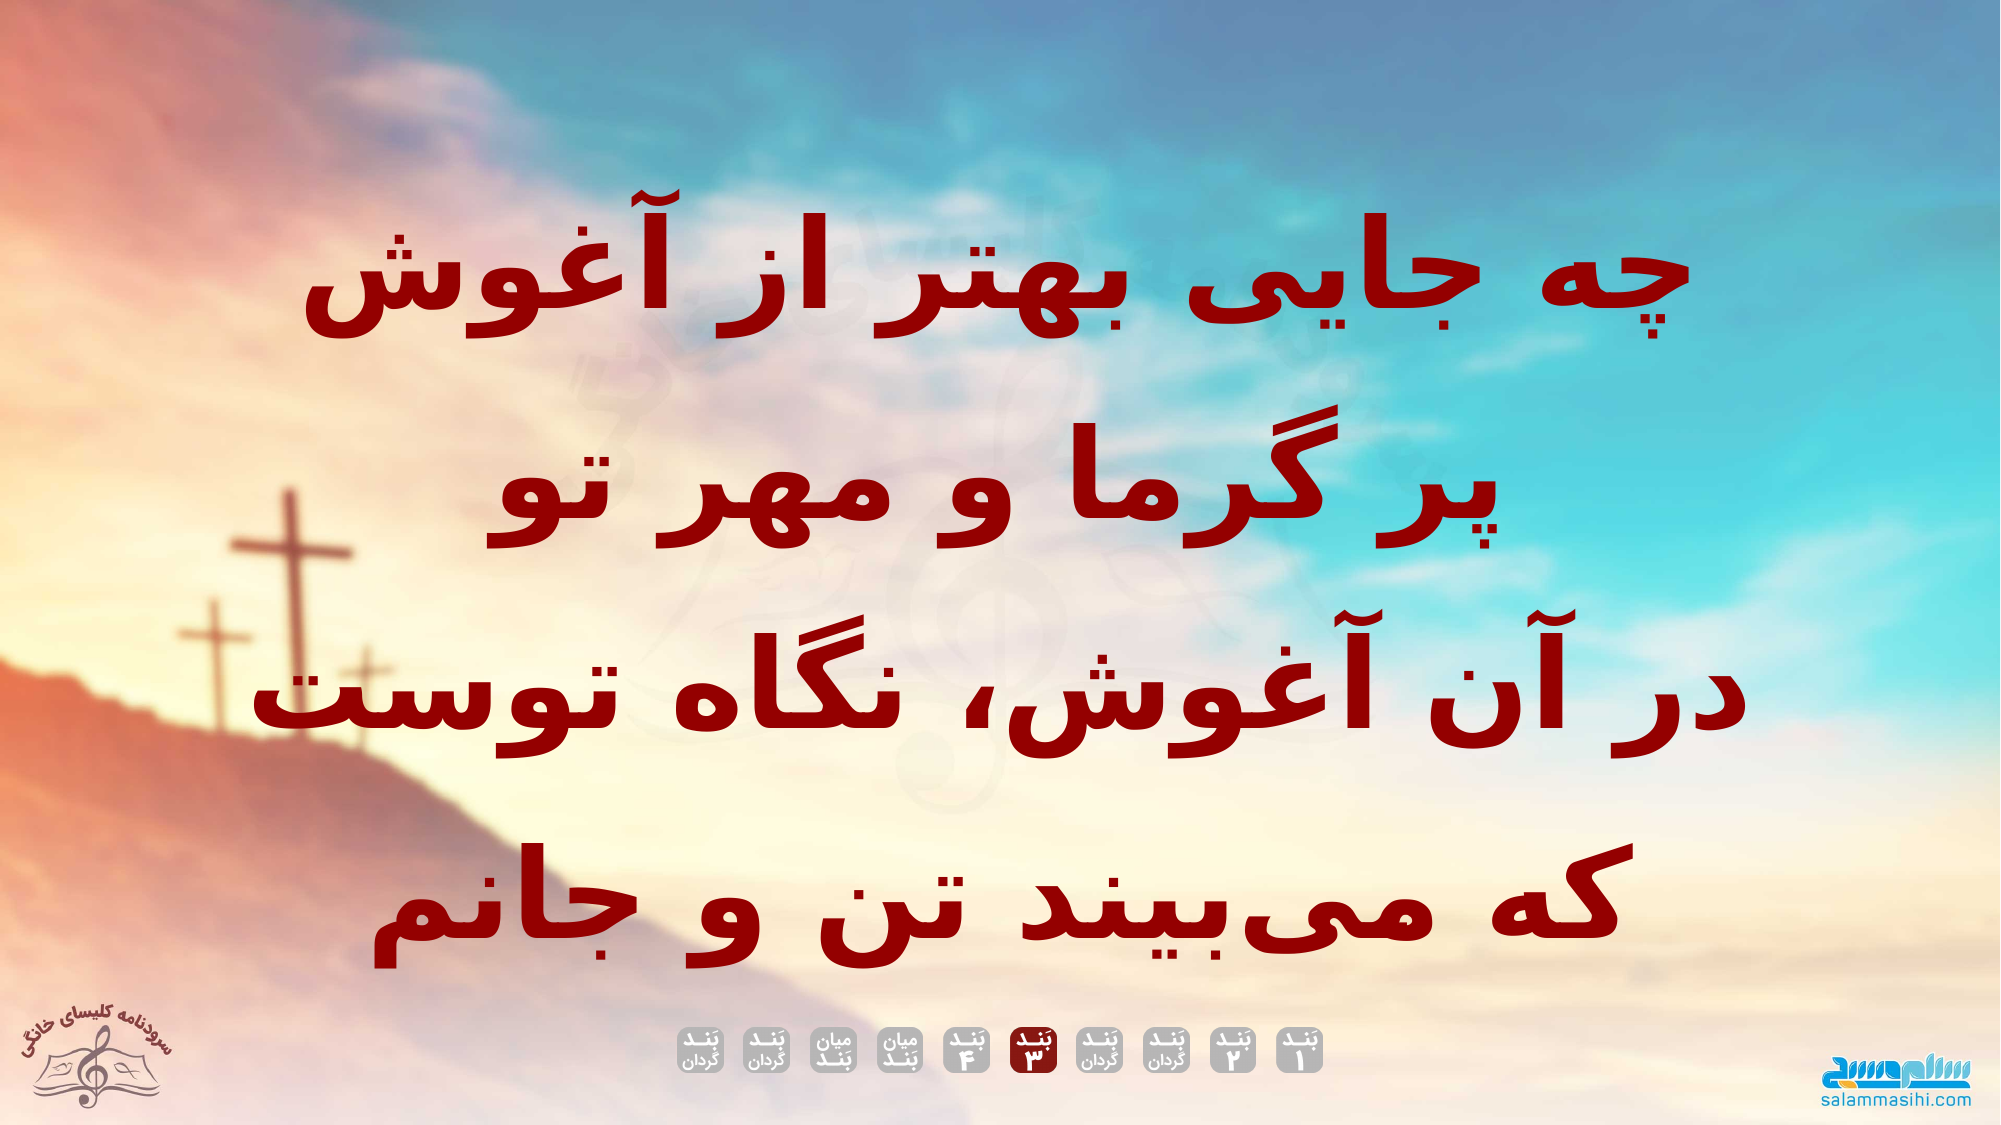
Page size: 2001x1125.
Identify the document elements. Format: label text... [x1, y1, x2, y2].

title چه جایی بهتر از آغوش پر گرما و مهر تو در آن آغوش، نگاه توست که می‌بیند تن و جانم [137, 59, 1863, 1027]
picture [0, 0, 2001, 1125]
